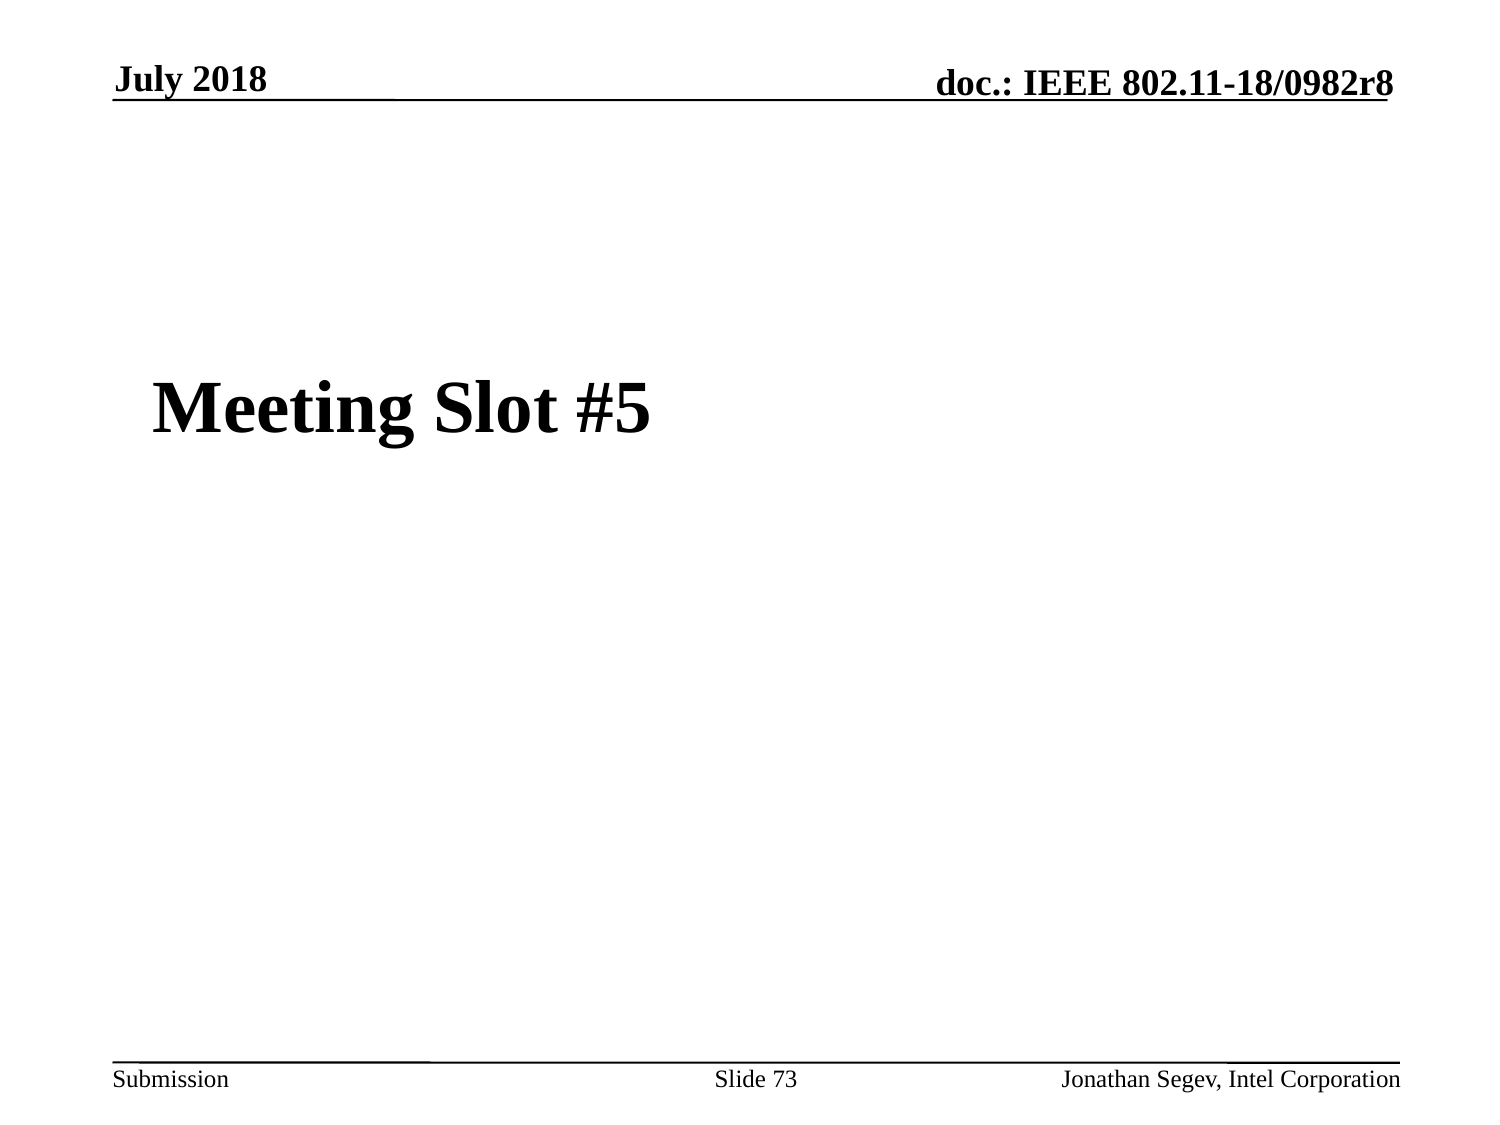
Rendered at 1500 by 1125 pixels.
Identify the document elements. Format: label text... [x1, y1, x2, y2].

footer Jonathan Segev, Intel Corporation [878, 1061, 1402, 1093]
list Meeting Slot #5 [137, 349, 1413, 1025]
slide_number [114, 54, 423, 100]
slide_number Slide 73 [712, 1061, 800, 1123]
